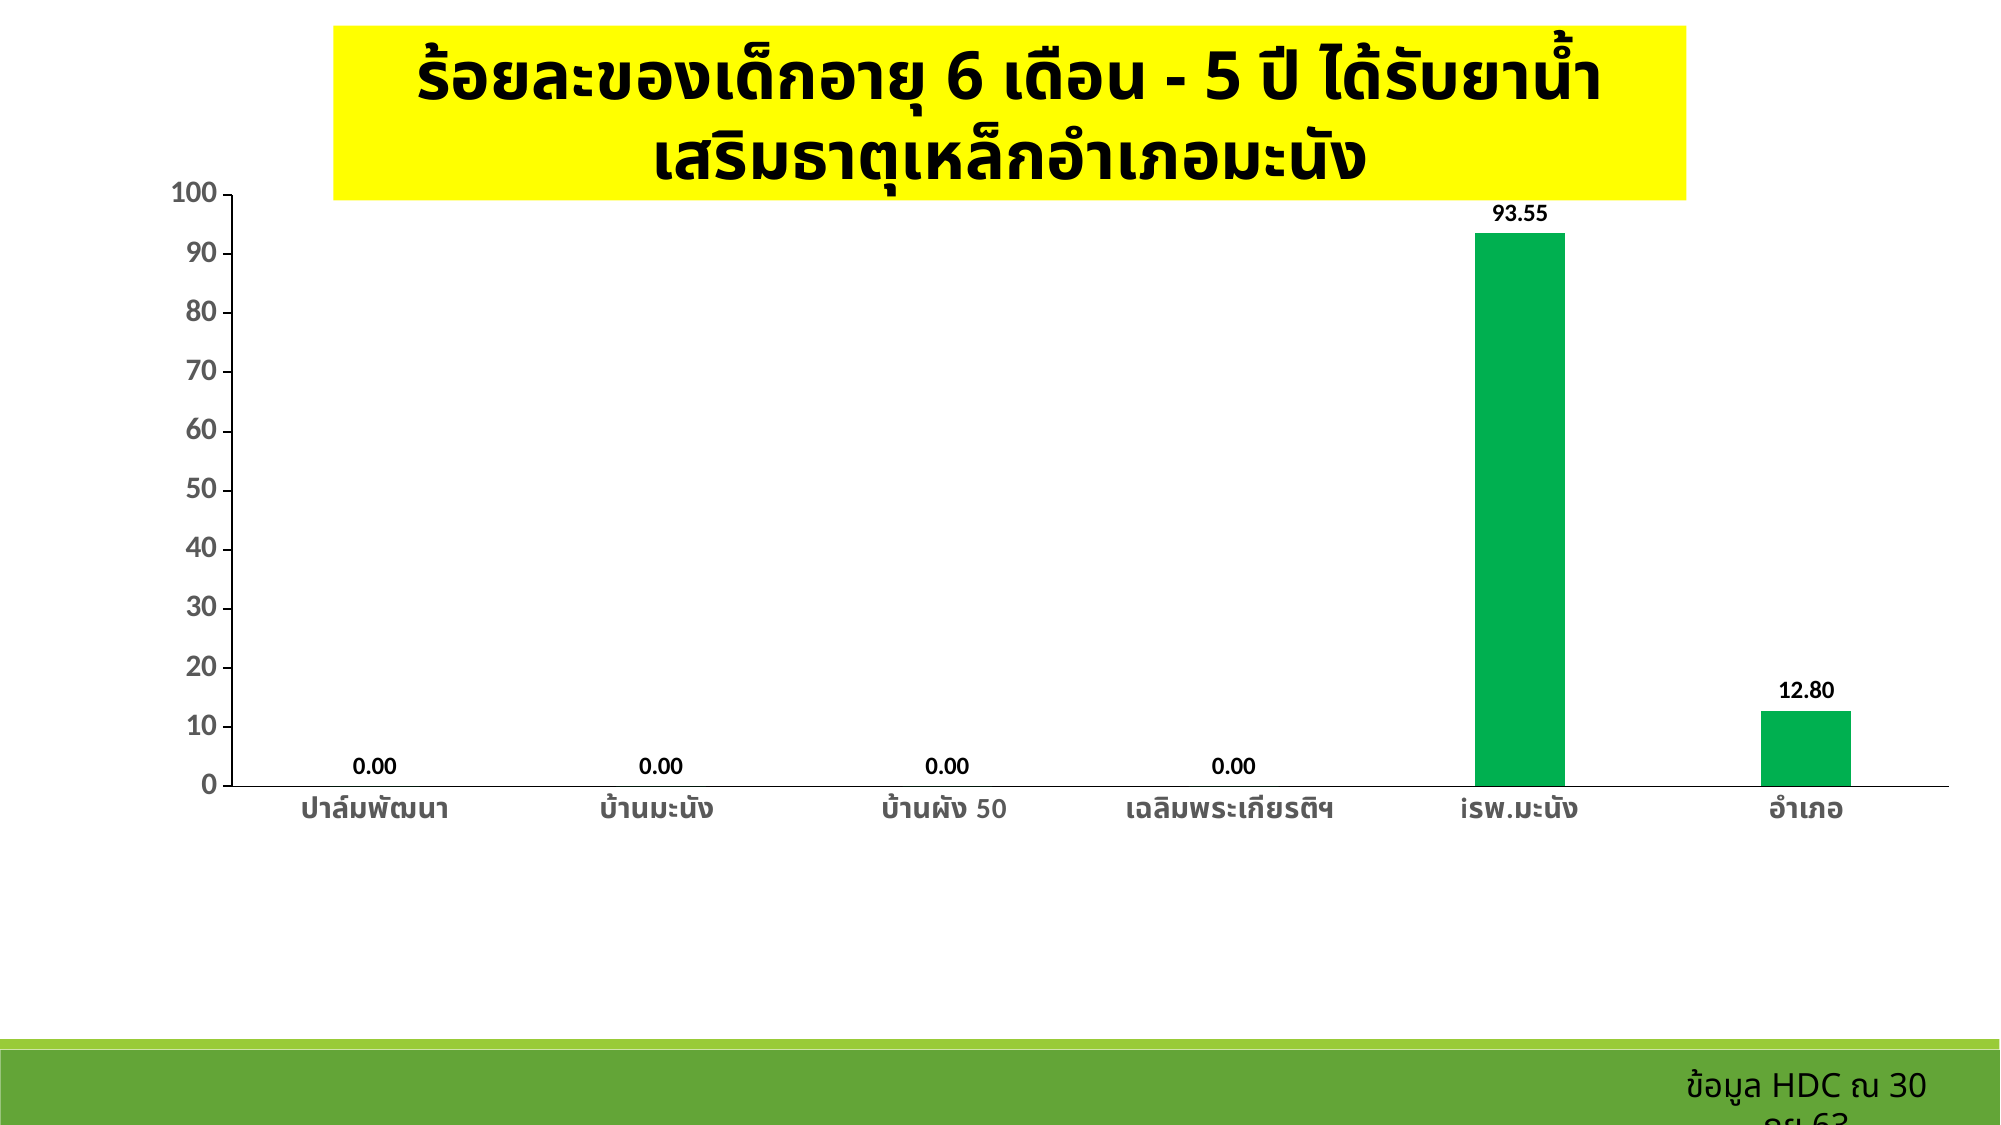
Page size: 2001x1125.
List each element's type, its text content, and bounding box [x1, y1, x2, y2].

text_box ร้อยละของเด็กอายุ 6 เดือน - 5 ปี ได้รับยาน้ำเสริมธาตุเหล็กอำเภอมะนัง [332, 24, 1688, 169]
chart [135, 171, 1951, 908]
text_box ข้อมูล HDC ณ 30 กย.63 [1662, 1056, 1951, 1125]
